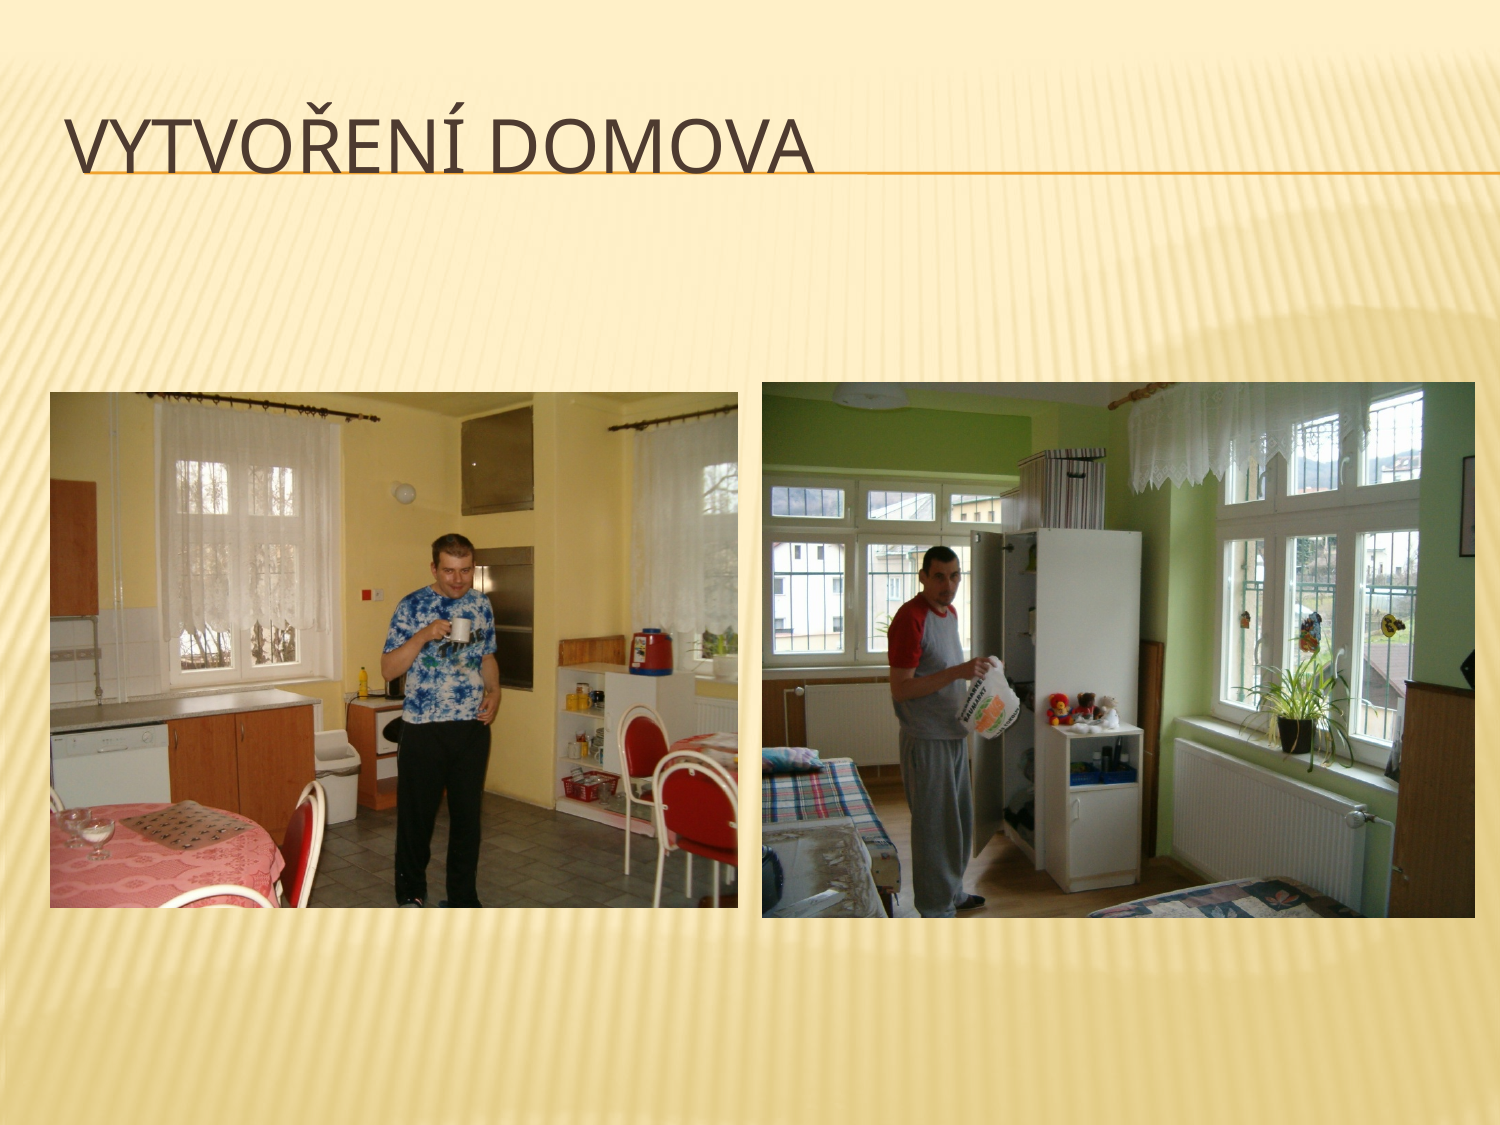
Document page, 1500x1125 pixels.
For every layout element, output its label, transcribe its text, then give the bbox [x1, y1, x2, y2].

title Vytvoření domova [49, 75, 1475, 213]
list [762, 382, 1476, 918]
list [49, 391, 738, 909]
